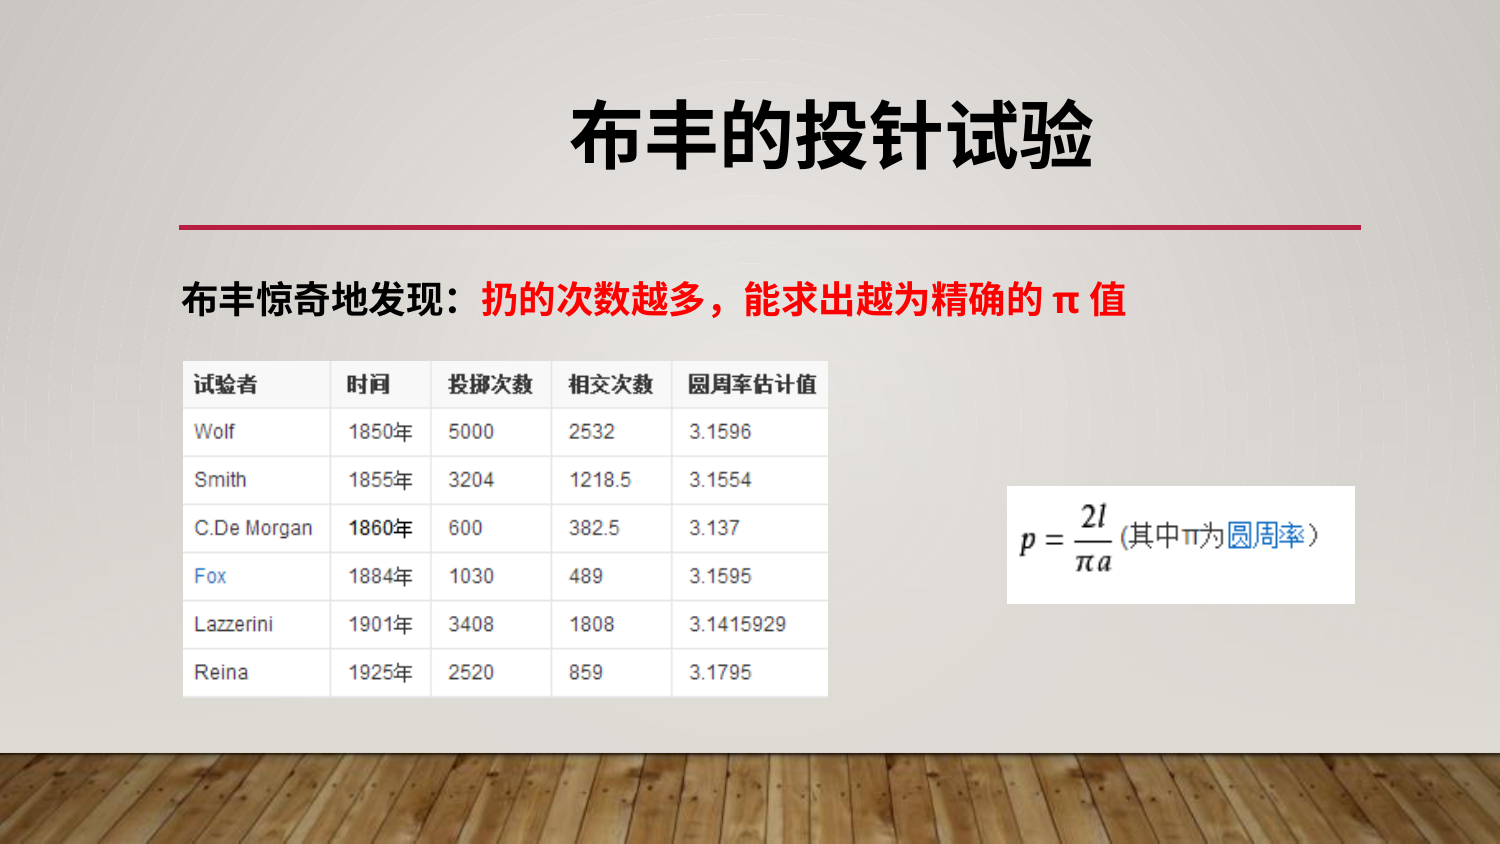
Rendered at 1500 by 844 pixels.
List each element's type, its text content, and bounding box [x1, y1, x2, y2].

text_box 布丰惊奇地发现：扔的次数越多，能求出越为精确的π值 [169, 270, 1500, 327]
picture [0, 753, 1500, 844]
picture [183, 360, 829, 698]
text_box 布丰的投针试验 [557, 83, 1106, 185]
picture [1007, 486, 1355, 604]
